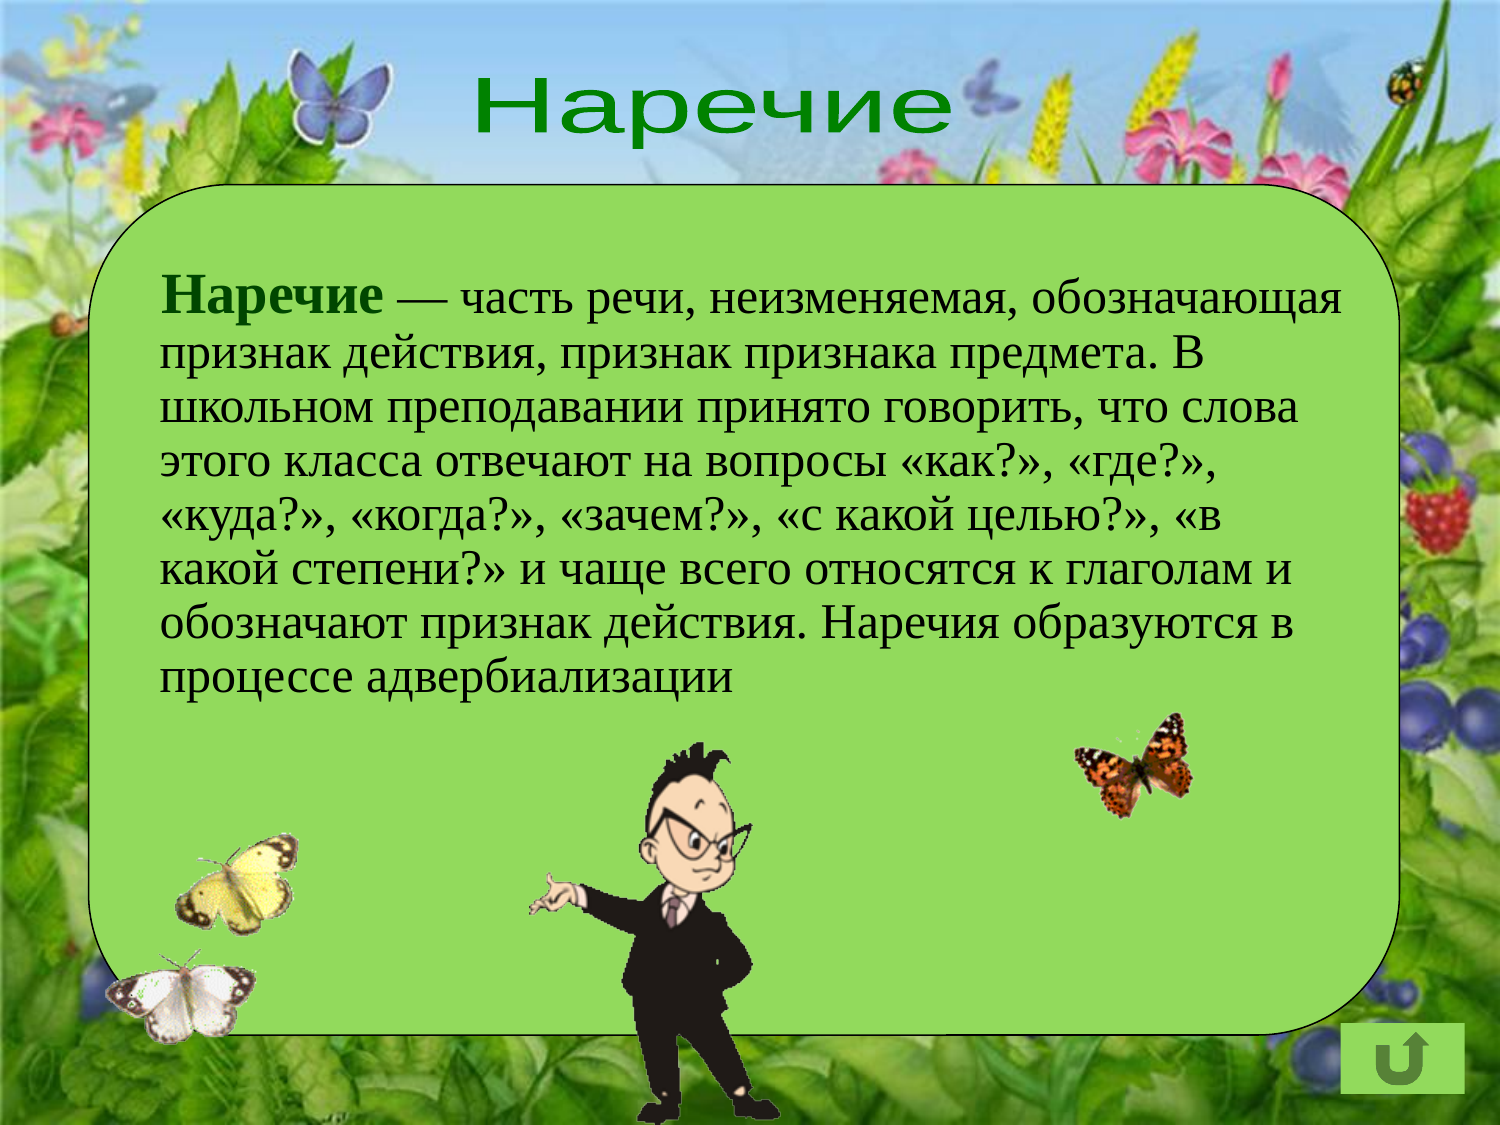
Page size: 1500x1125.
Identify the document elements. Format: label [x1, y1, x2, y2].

picture [0, 75, 1500, 1125]
text_box [88, 184, 1400, 1036]
text_box [0, 0, 1500, 75]
text_box [1340, 1023, 1465, 1094]
